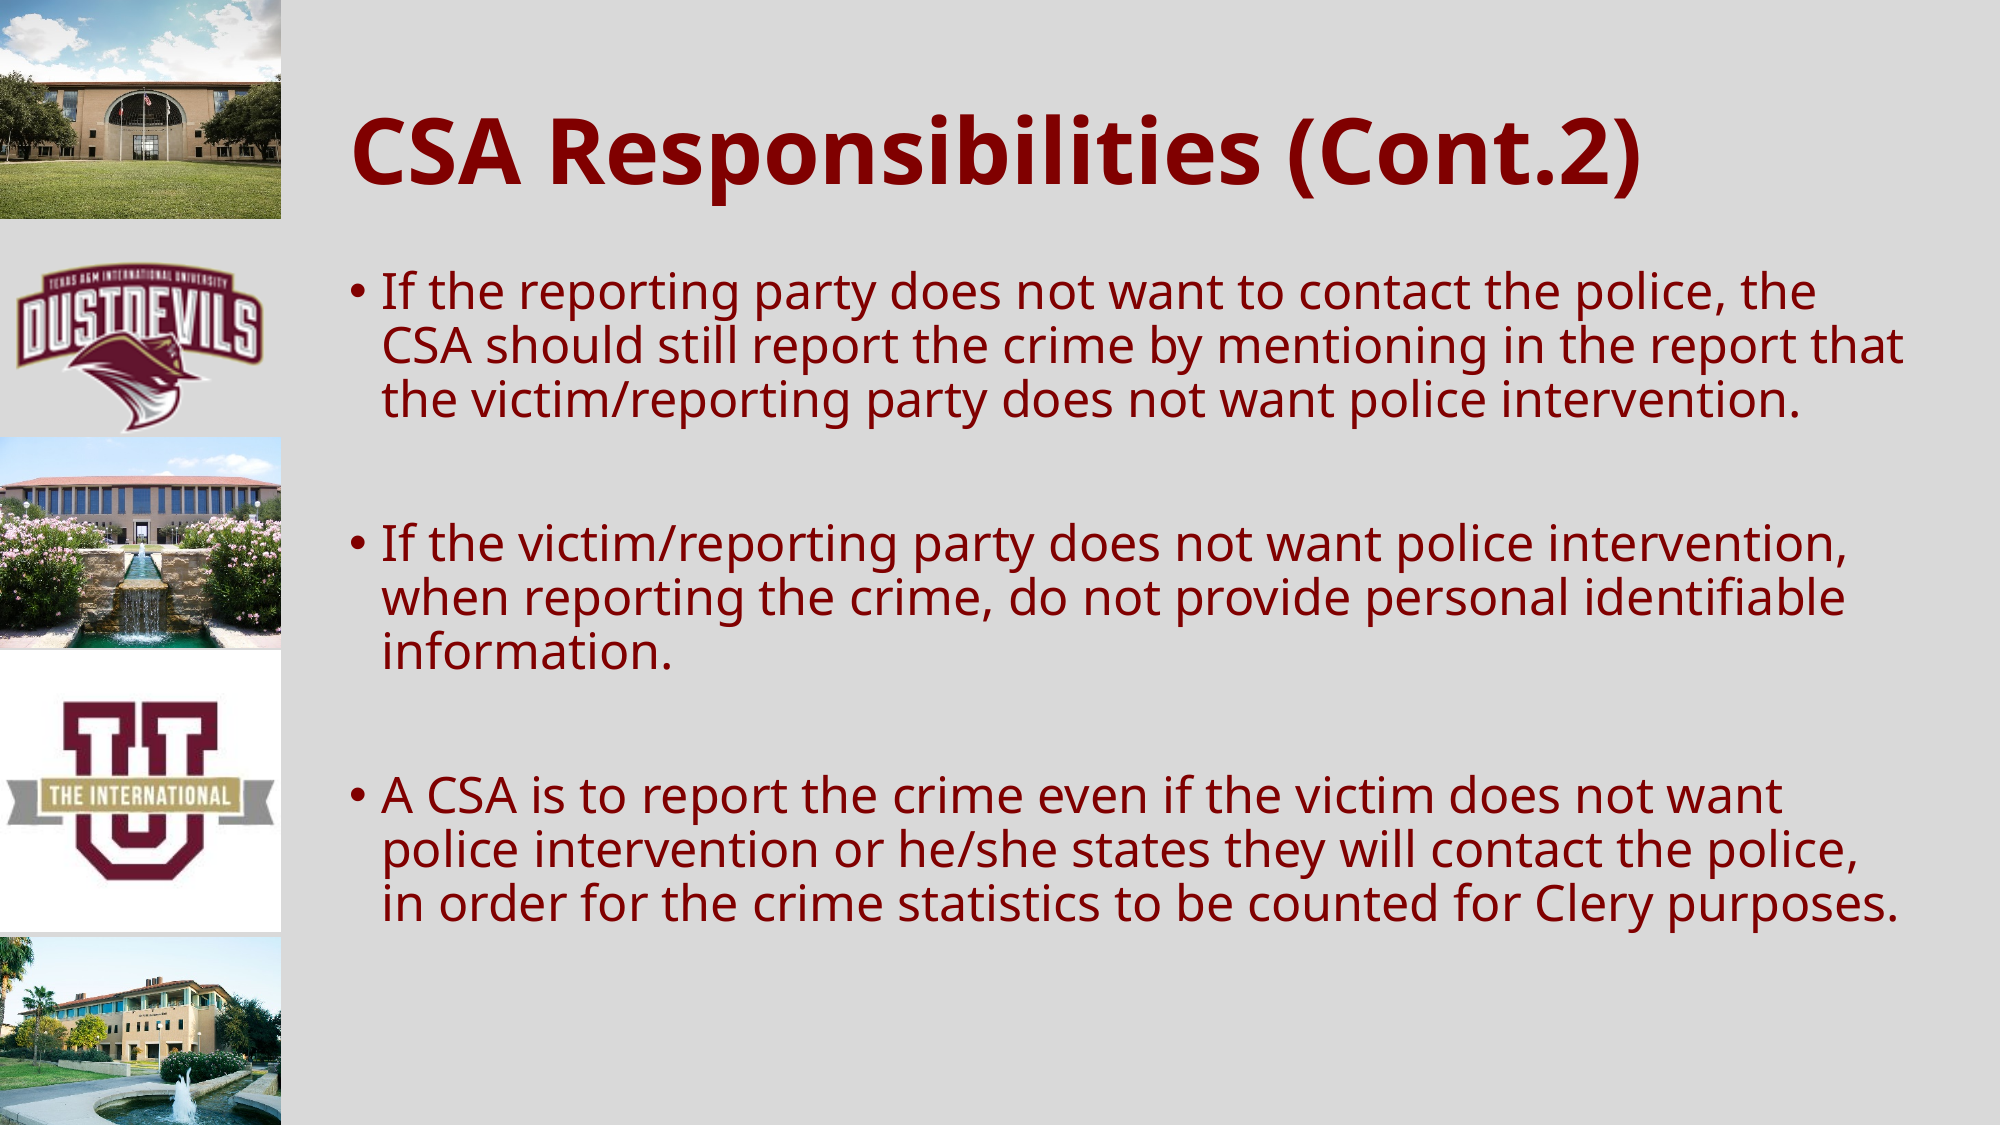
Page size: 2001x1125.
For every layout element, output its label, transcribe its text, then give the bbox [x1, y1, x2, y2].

picture [0, 650, 281, 932]
picture [0, 0, 281, 219]
picture [0, 259, 281, 648]
list If the reporting party does not want to contact the police, the CSA should still report the crime by mentioning in the report that the victim/reporting party does not want police intervention. If the victim/reporting party does not want police intervention, when reporting the crime, do not provide personal identifiable information. A CSA is to report the crime even if the victim does not want police intervention or he/she states they will contact the police, in order for the crime statistics to be counted for Clery purposes. [334, 259, 1931, 1019]
title CSA Responsibilities (Cont.2) [334, 50, 1931, 259]
picture [0, 937, 281, 1125]
